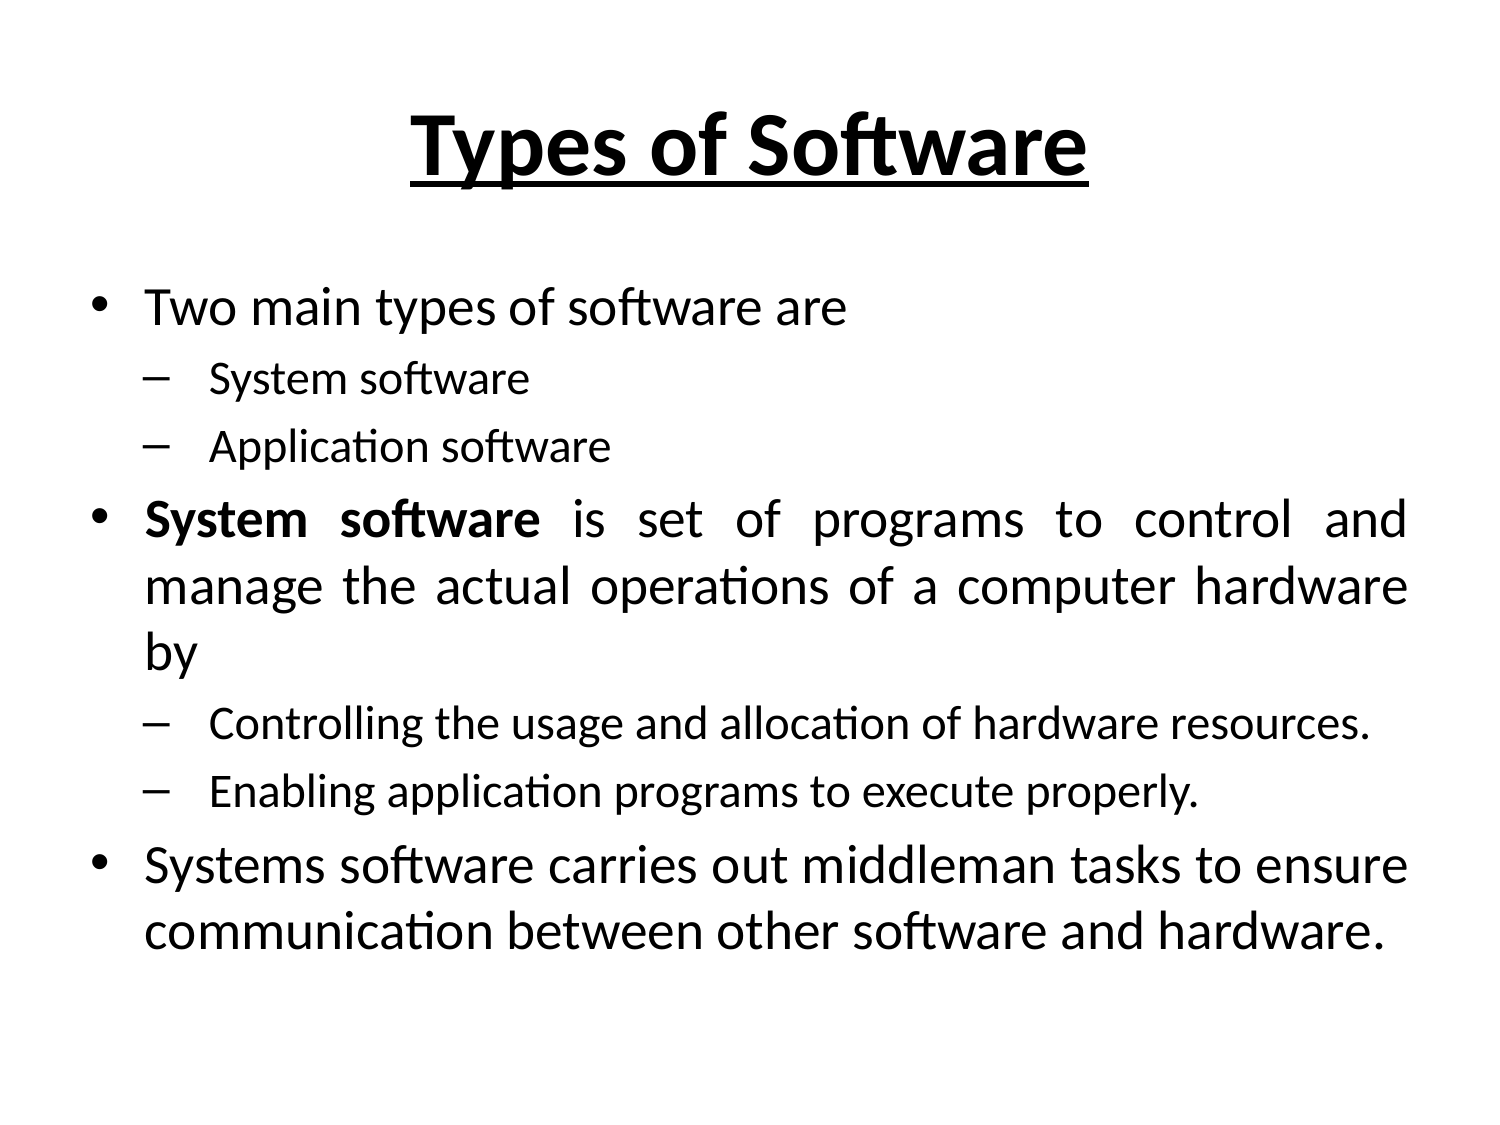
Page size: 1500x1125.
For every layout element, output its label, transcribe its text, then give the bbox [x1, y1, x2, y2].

title Types of Software [75, 45, 1425, 233]
list Two main types of software are System software Application software System software is set of programs to control and manage the actual operations of a computer hardware by Controlling the usage and allocation of hardware resources. Enabling application programs to execute properly. Systems software carries out middleman tasks to ensure communication between other software and hardware. [75, 262, 1425, 1005]
